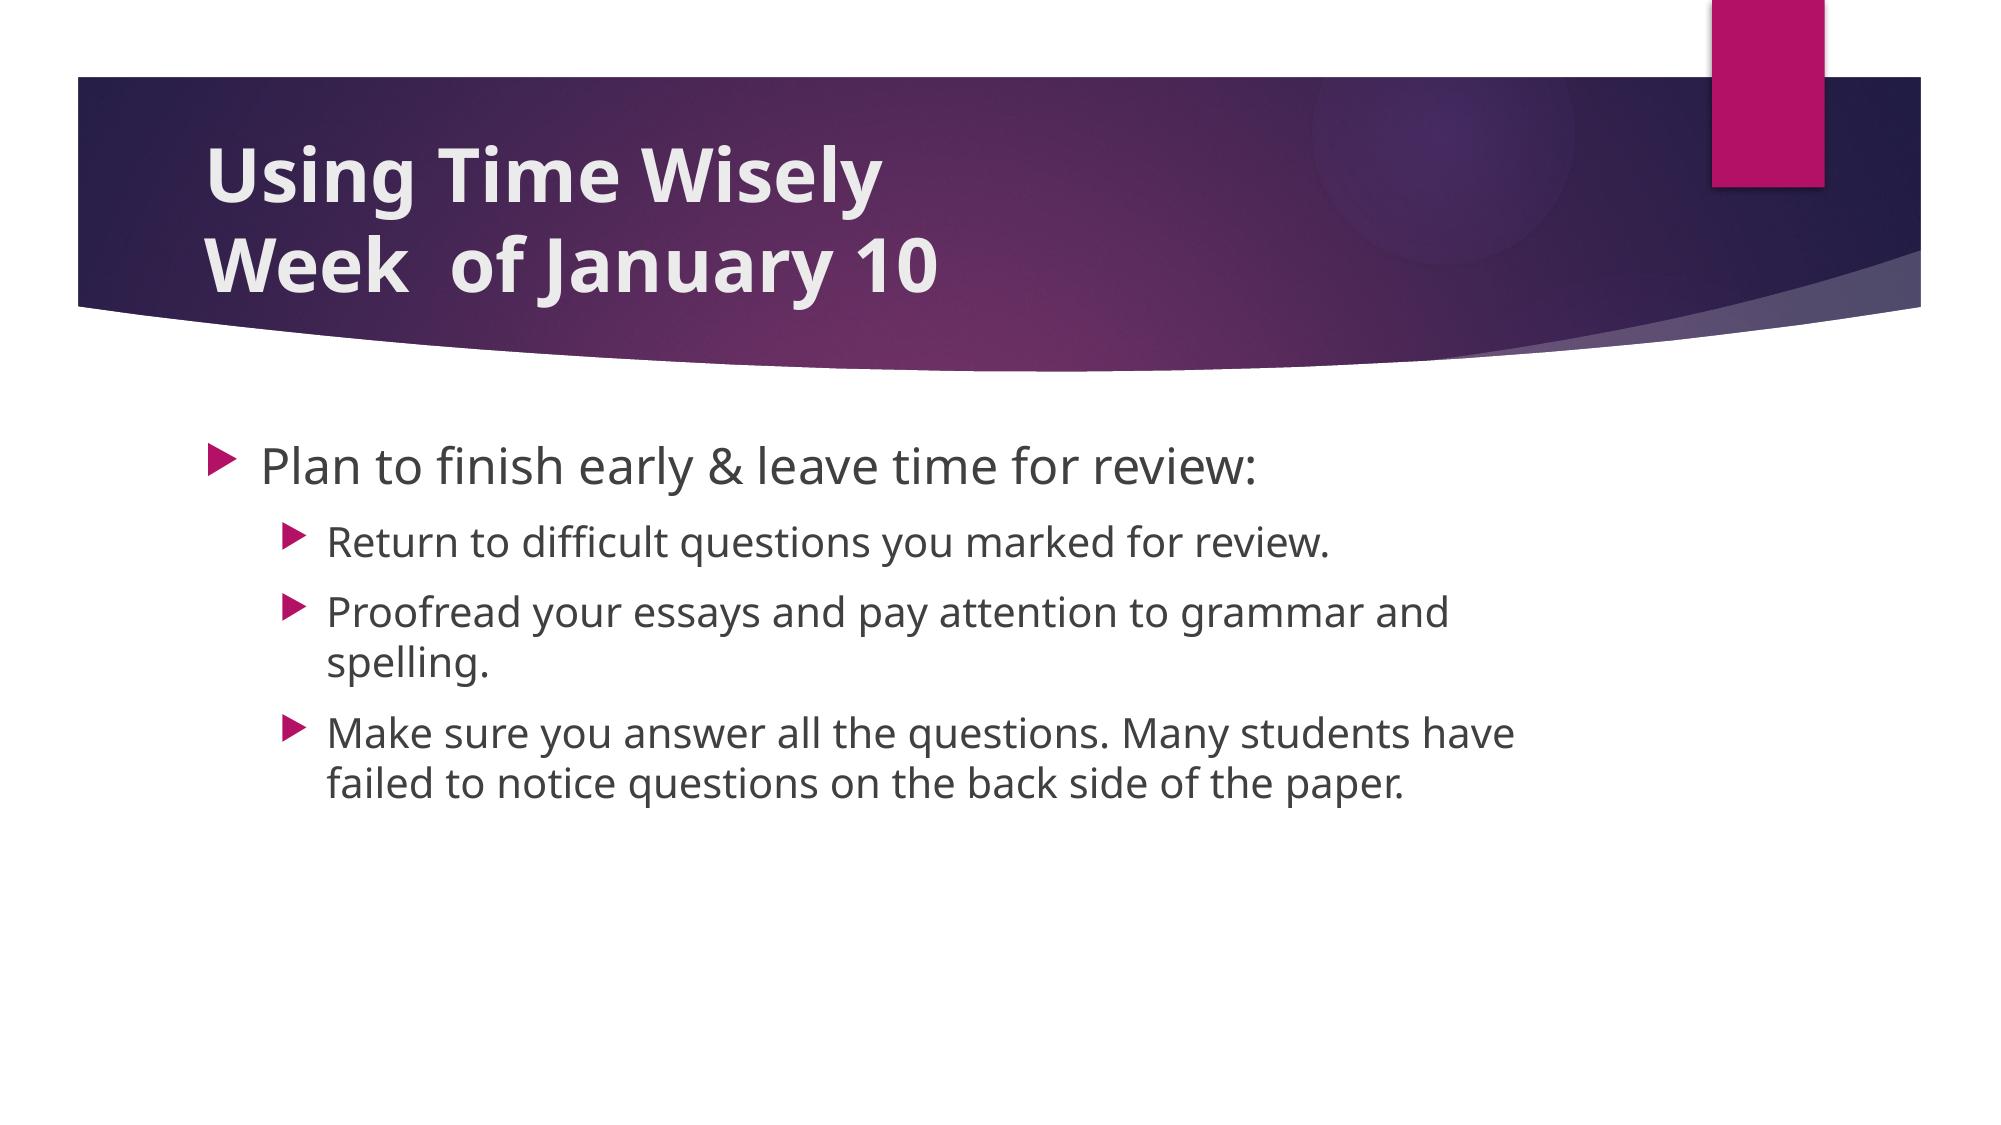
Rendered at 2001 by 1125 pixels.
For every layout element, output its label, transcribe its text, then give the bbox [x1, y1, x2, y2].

list Plan to finish early & leave time for review: Return to difficult questions you marked for review. Proofread your essays and pay attention to grammar and spelling. Make sure you answer all the questions. Many students have failed to notice questions on the back side of the paper. [189, 427, 1638, 988]
title Using Time Wisely Week of January 10 [189, 159, 1627, 276]
